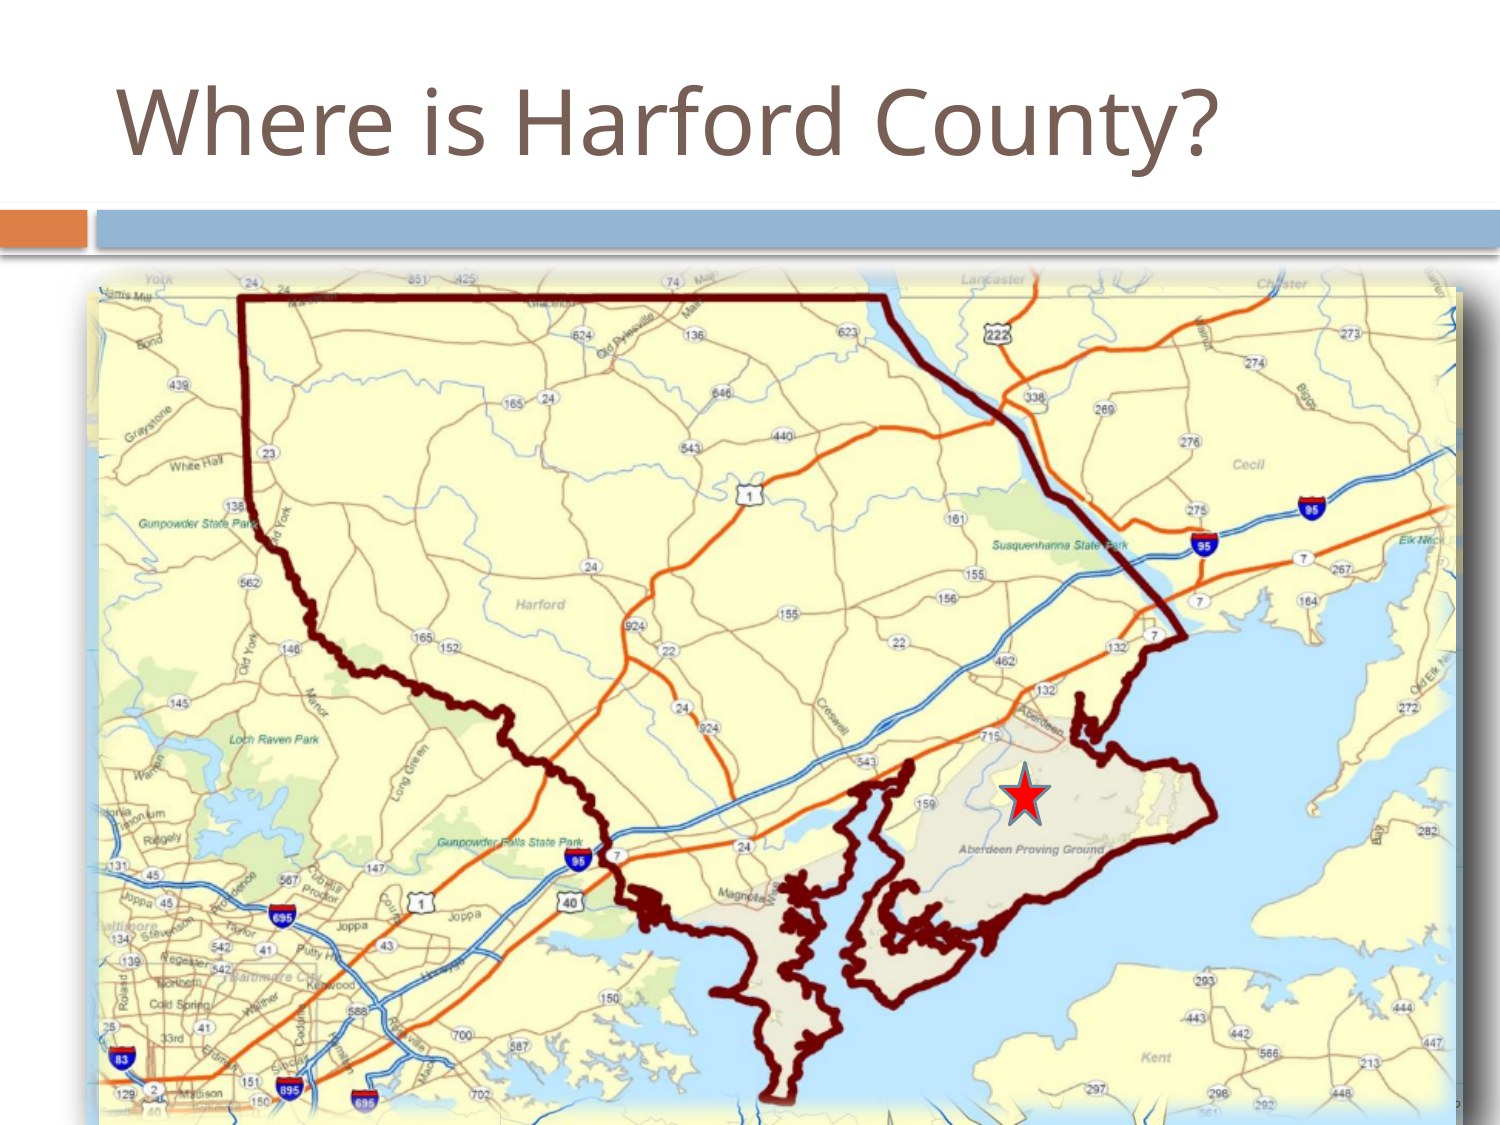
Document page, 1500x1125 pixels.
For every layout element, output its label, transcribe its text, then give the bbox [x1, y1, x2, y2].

title Where is Harford County? [100, 37, 1439, 201]
picture [87, 262, 1463, 1125]
